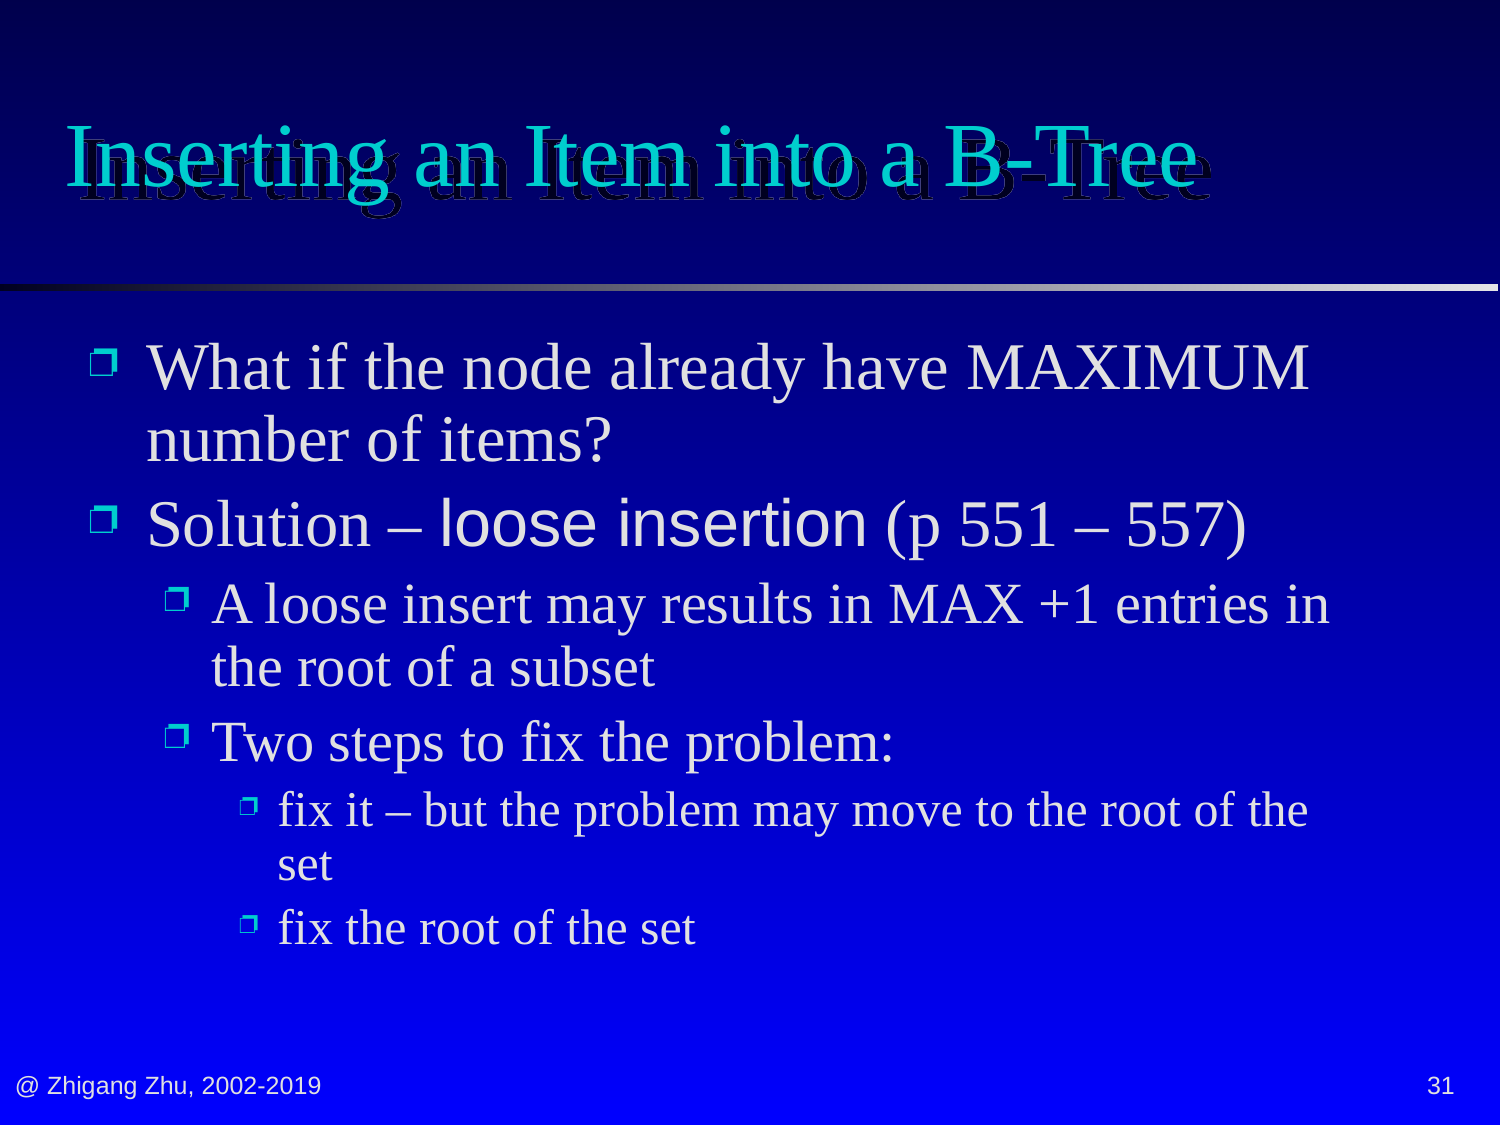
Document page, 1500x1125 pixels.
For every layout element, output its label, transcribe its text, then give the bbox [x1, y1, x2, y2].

list What if the node already have MAXIMUM number of items? Solution – loose insertion (p 551 – 557) A loose insert may results in MAX +1 entries in the root of a subset Two steps to fix the problem: fix it – but the problem may move to the root of the set fix the root of the set [74, 324, 1388, 1001]
title Inserting an Item into a B-Tree [49, 55, 1326, 245]
